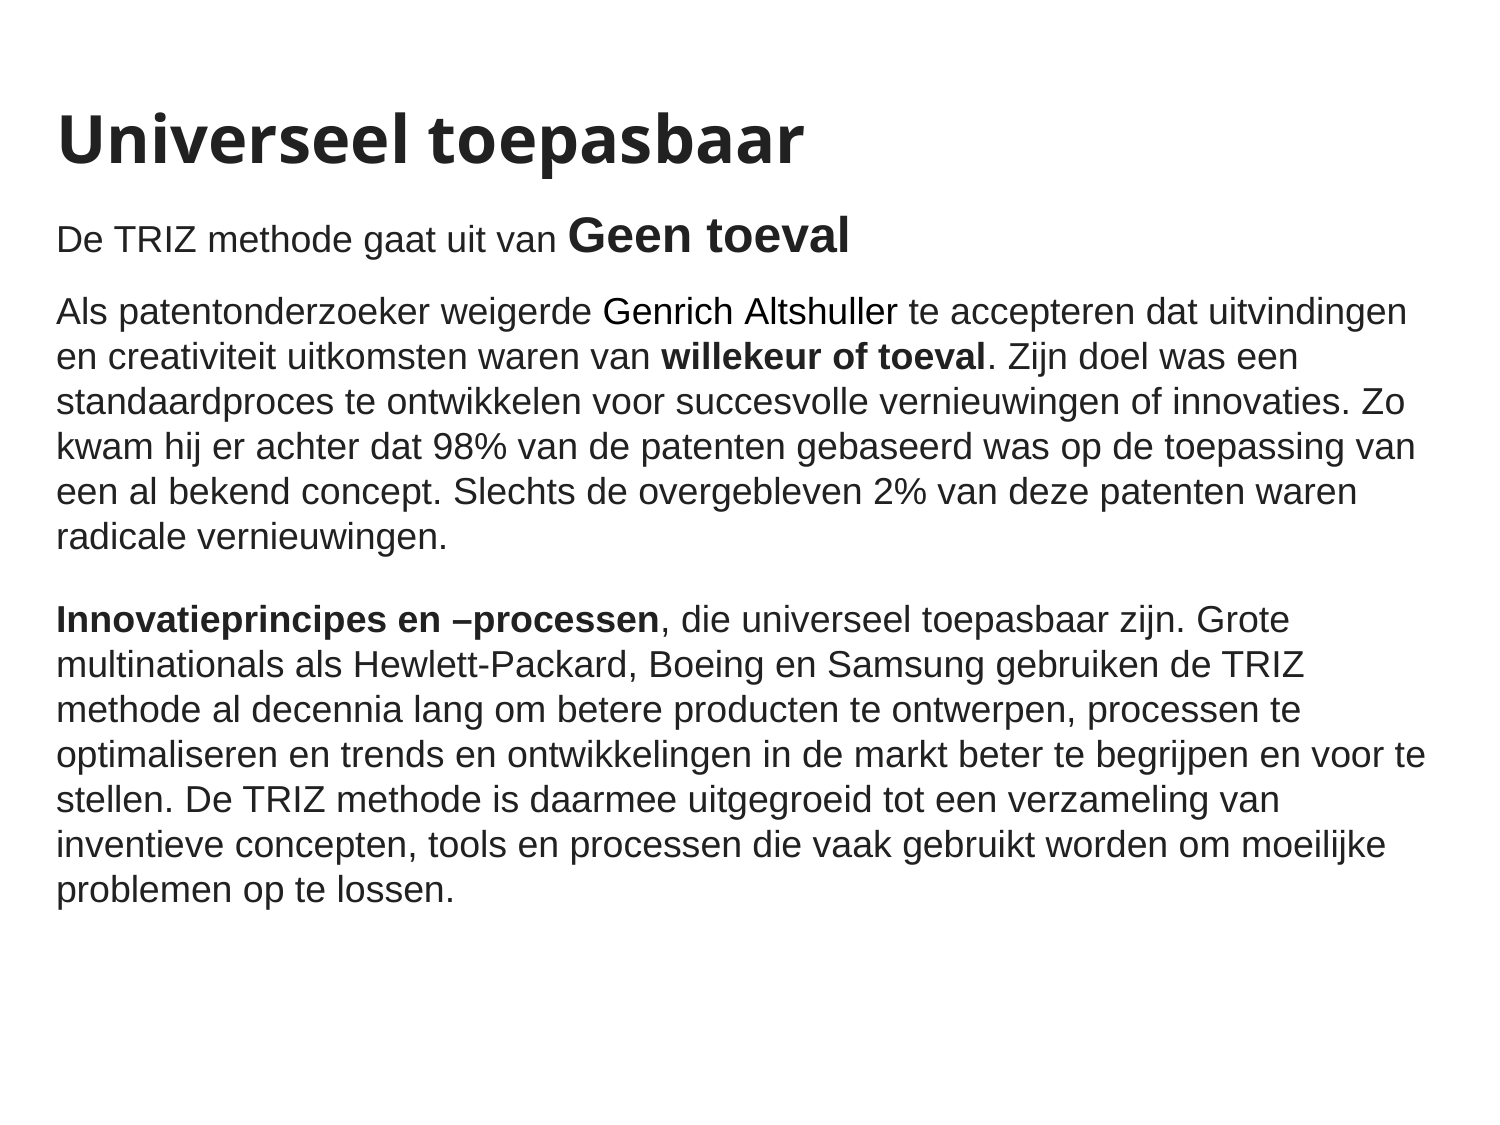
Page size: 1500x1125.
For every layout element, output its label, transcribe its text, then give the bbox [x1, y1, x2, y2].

text_box Universeel toepasbaar De TRIZ methode gaat uit van Geen toeval Als patentonderzoeker weigerde Genrich Altshuller te accepteren dat uitvindingen en creativiteit uitkomsten waren van willekeur of toeval. Zijn doel was een standaardproces te ontwikkelen voor succesvolle vernieuwingen of innovaties. Zo kwam hij er achter dat 98% van de patenten gebaseerd was op de toepassing van een al bekend concept. Slechts de overgebleven 2% van deze patenten waren radicale vernieuwingen. Innovatieprincipes en –processen, die universeel toepasbaar zijn. Grote multinationals als Hewlett-Packard, Boeing en Samsung gebruiken de TRIZ methode al decennia lang om betere producten te ontwerpen, processen te optimaliseren en trends en ontwikkelingen in de markt beter te begrijpen en voor te stellen. De TRIZ methode is daarmee uitgegroeid tot een verzameling van inventieve concepten, tools en processen die vaak gebruikt worden om moeilijke problemen op te lossen. [41, 90, 1459, 918]
